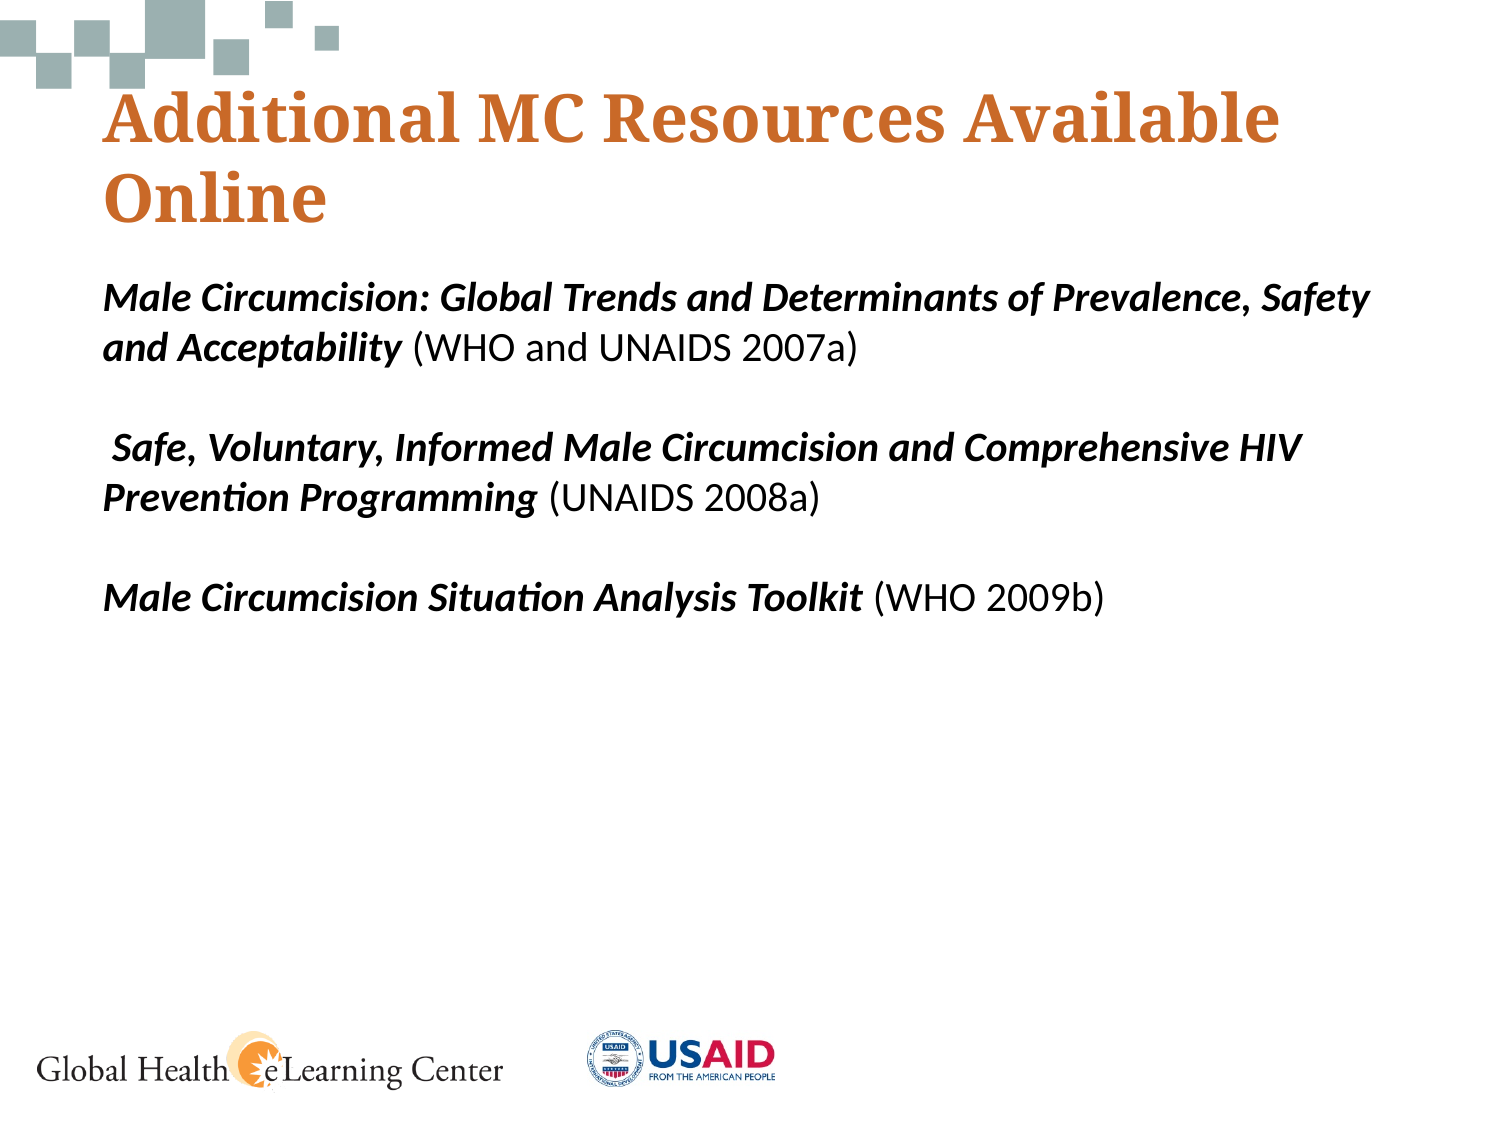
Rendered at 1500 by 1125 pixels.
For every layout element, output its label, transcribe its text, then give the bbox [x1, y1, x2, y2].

title Additional MC Resources Available Online [87, 62, 1438, 250]
picture [0, 0, 339, 89]
picture [37, 1031, 503, 1093]
picture [587, 1030, 775, 1087]
list Male Circumcision: Global Trends and Determinants of Prevalence, Safety and Acceptability (WHO and UNAIDS 2007a) Safe, Voluntary, Informed Male Circumcision and Comprehensive HIV Prevention Programming (UNAIDS 2008a) Male Circumcision Situation Analysis Toolkit (WHO 2009b) [87, 262, 1400, 725]
